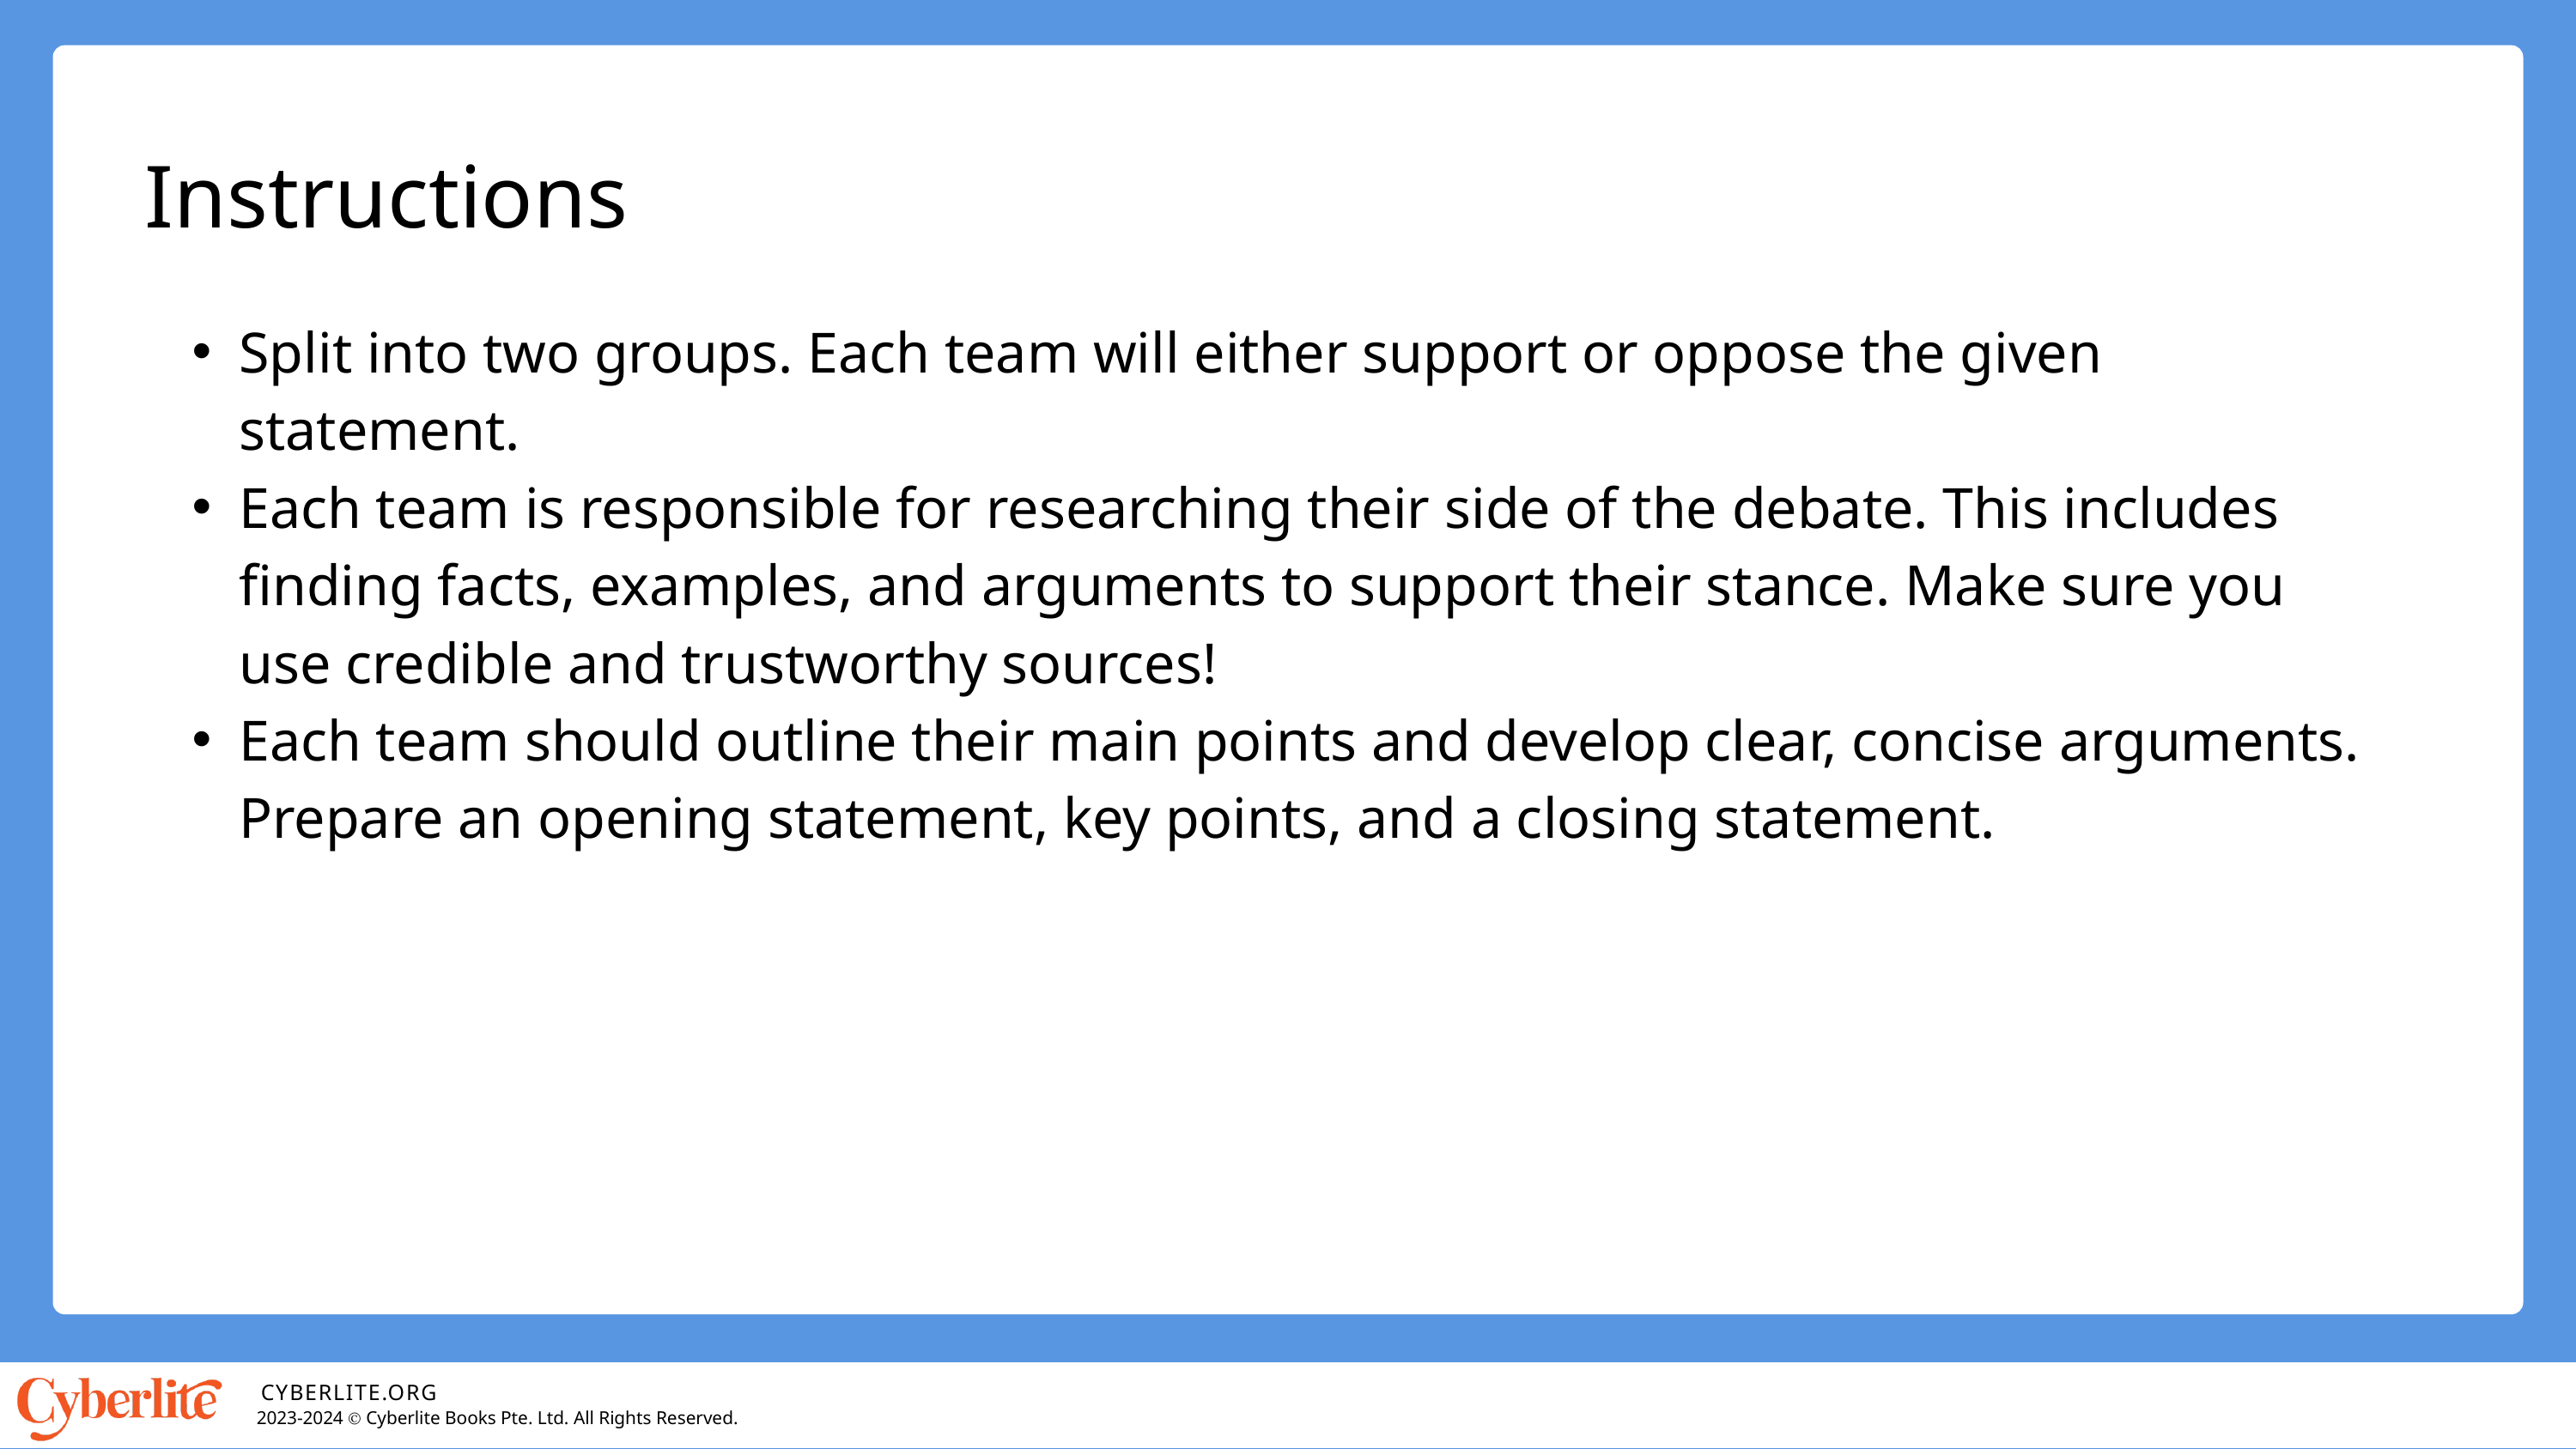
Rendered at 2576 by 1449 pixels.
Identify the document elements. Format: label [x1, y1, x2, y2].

text_box [0, 1361, 2576, 1449]
text_box [52, 45, 2524, 1315]
